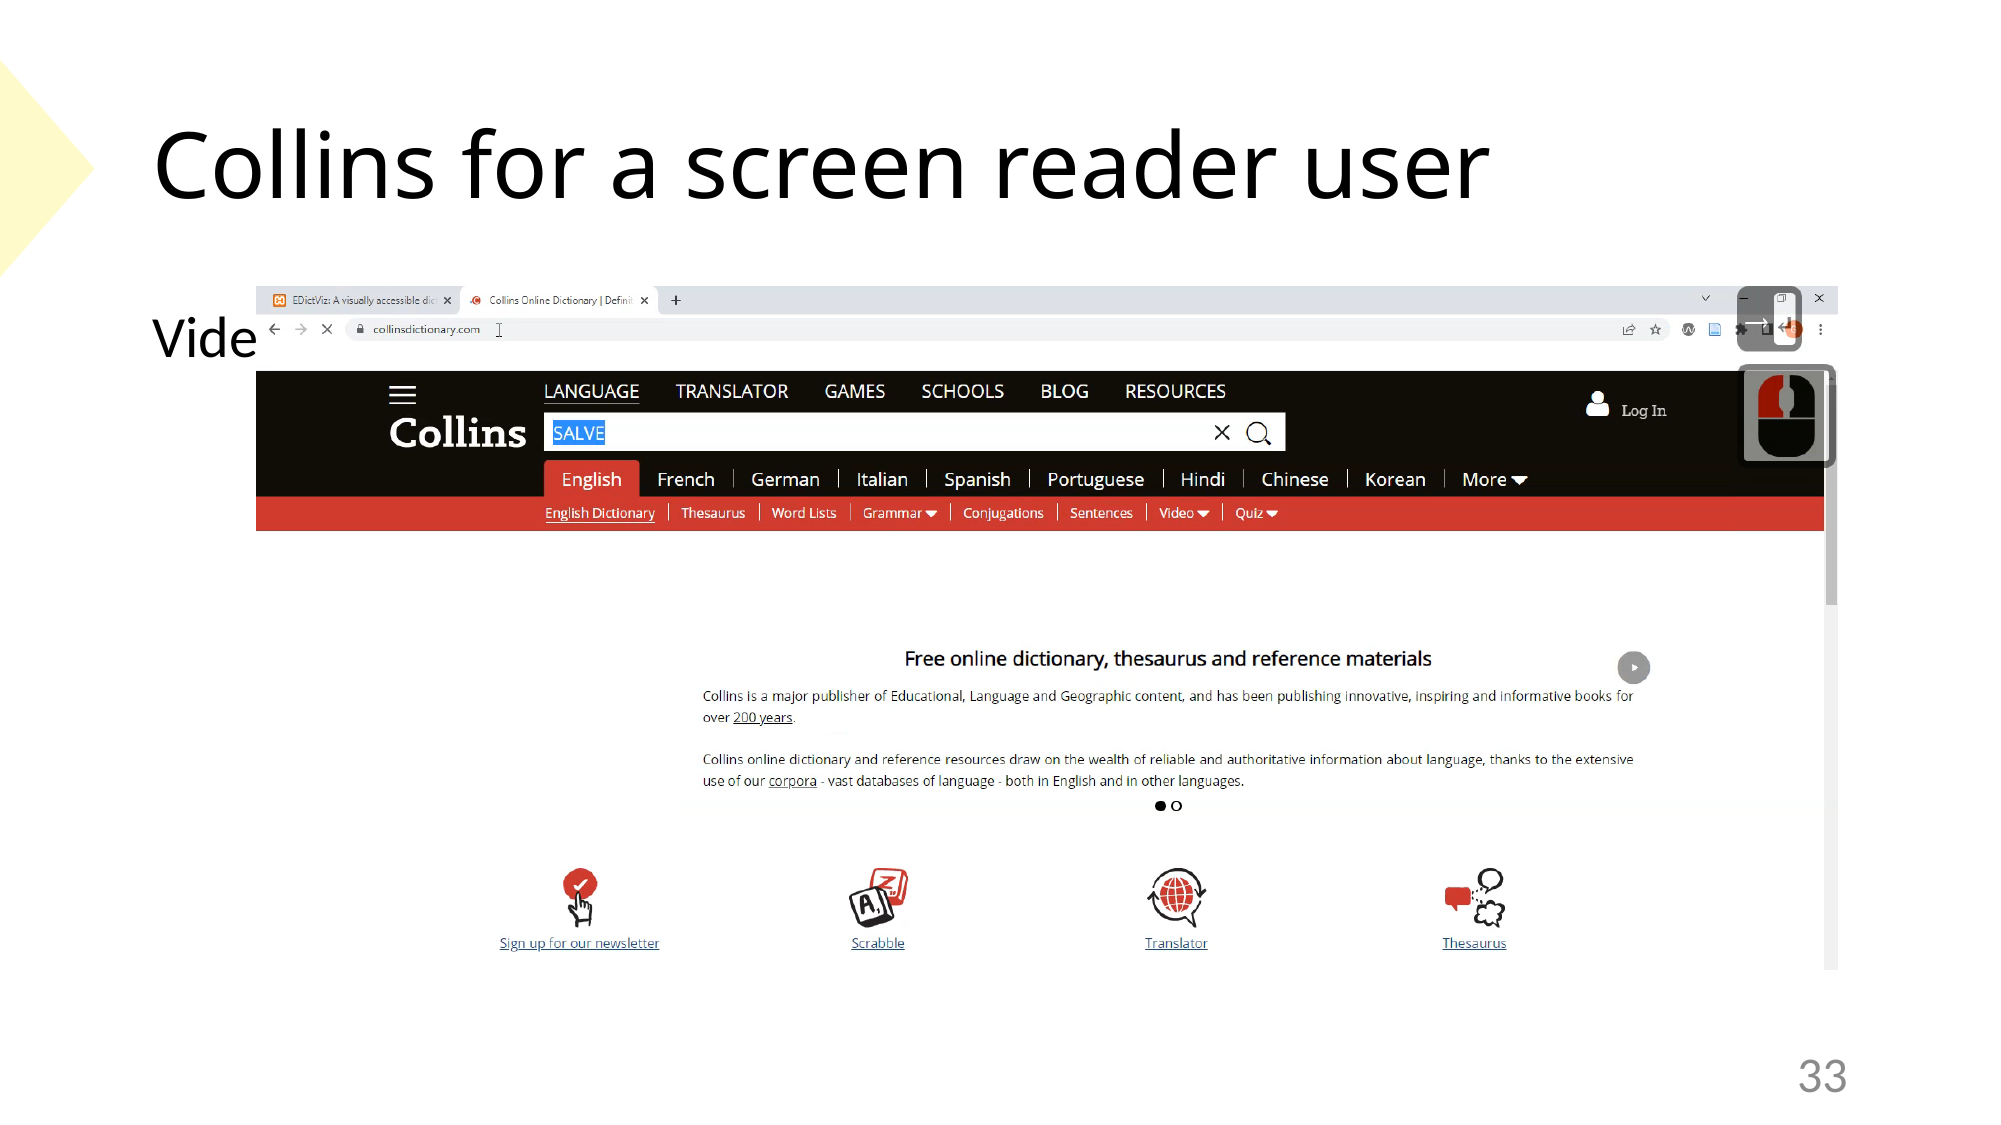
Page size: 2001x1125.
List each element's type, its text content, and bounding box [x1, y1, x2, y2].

title Collins for a screen reader user [137, 59, 1863, 278]
list Video here [137, 299, 1863, 1014]
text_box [255, 285, 1839, 971]
slide_number 33 [1412, 1042, 1863, 1103]
